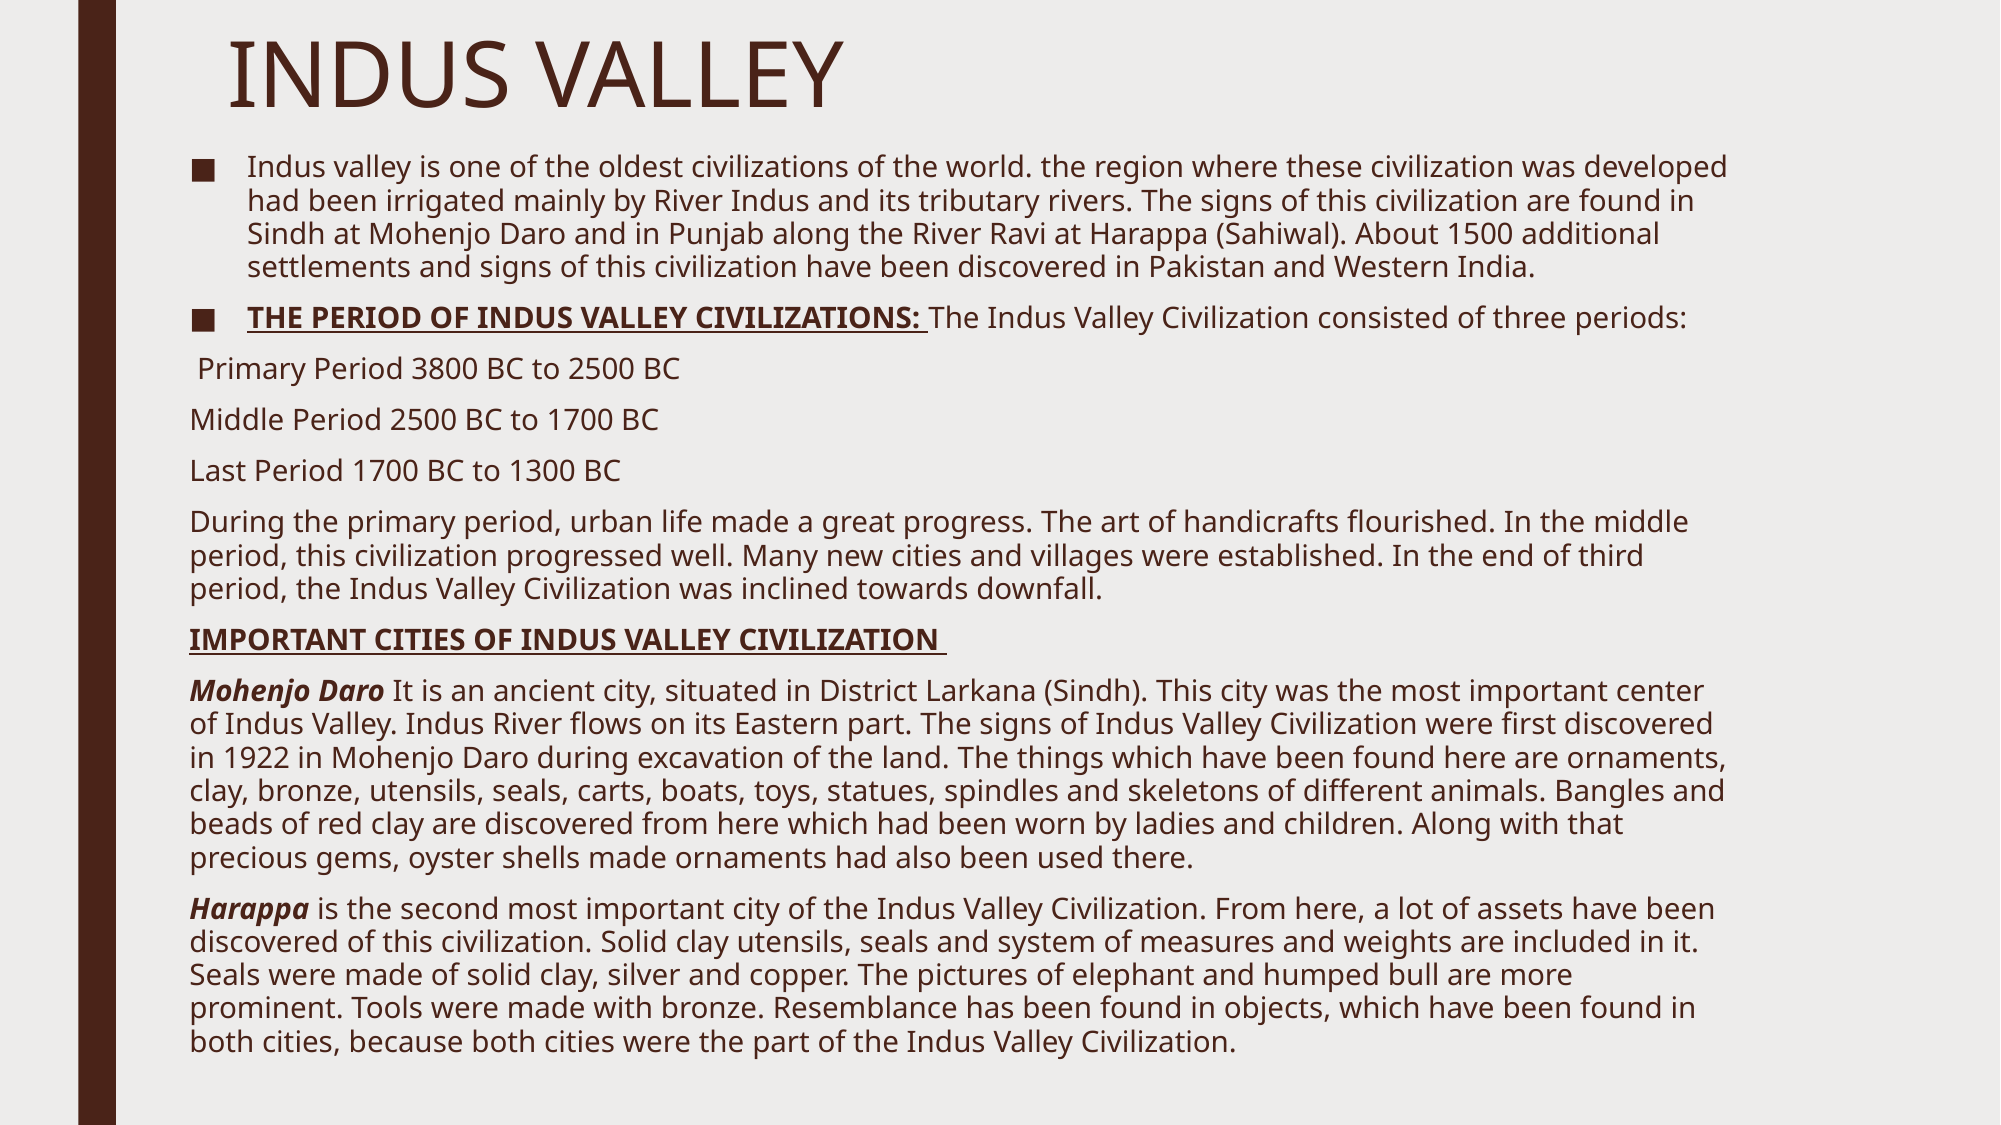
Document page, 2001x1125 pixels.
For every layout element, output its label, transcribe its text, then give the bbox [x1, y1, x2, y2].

title INDUS VALLEY [212, 21, 1788, 266]
list Indus valley is one of the oldest civilizations of the world. the region where these civilization was developed had been irrigated mainly by River Indus and its tributary rivers. The signs of this civilization are found in Sindh at Mohenjo Daro and in Punjab along the River Ravi at Harappa (Sahiwal). About 1500 additional settlements and signs of this civilization have been discovered in Pakistan and Western India. THE PERIOD OF INDUS VALLEY CIVILIZATIONS: The Indus Valley Civilization consisted of three periods: Primary Period 3800 BC to 2500 BC Middle Period 2500 BC to 1700 BC Last Period 1700 BC to 1300 BC During the primary period, urban life made a great progress. The art of handicrafts flourished. In the middle period, this civilization progressed well. Many new cities and villages were established. In the end of third period, the Indus Valley Civilization was inclined towards downfall. IMPORTANT CITIES OF INDUS VALLEY CIVILIZATION Mohenjo Daro It is an ancient city, situated in District Larkana (Sindh). This city was the most important center of Indus Valley. Indus River flows on its Eastern part. The signs of Indus Valley Civilization were first discovered in 1922 in Mohenjo Daro during excavation of the land. The things which have been found here are ornaments, clay, bronze, utensils, seals, carts, boats, toys, statues, spindles and skeletons of different animals. Bangles and beads of red clay are discovered from here which had been worn by ladies and children. Along with that precious gems, oyster shells made ornaments had also been used there. Harappa is the second most important city of the Indus Valley Civilization. From here, a lot of assets have been discovered of this civilization. Solid clay utensils, seals and system of measures and weights are included in it. Seals were made of solid clay, silver and copper. The pictures of elephant and humped bull are more prominent. Tools were made with bronze. Resemblance has been found in objects, which have been found in both cities, because both cities were the part of the Indus Valley Civilization. [174, 143, 1750, 1082]
